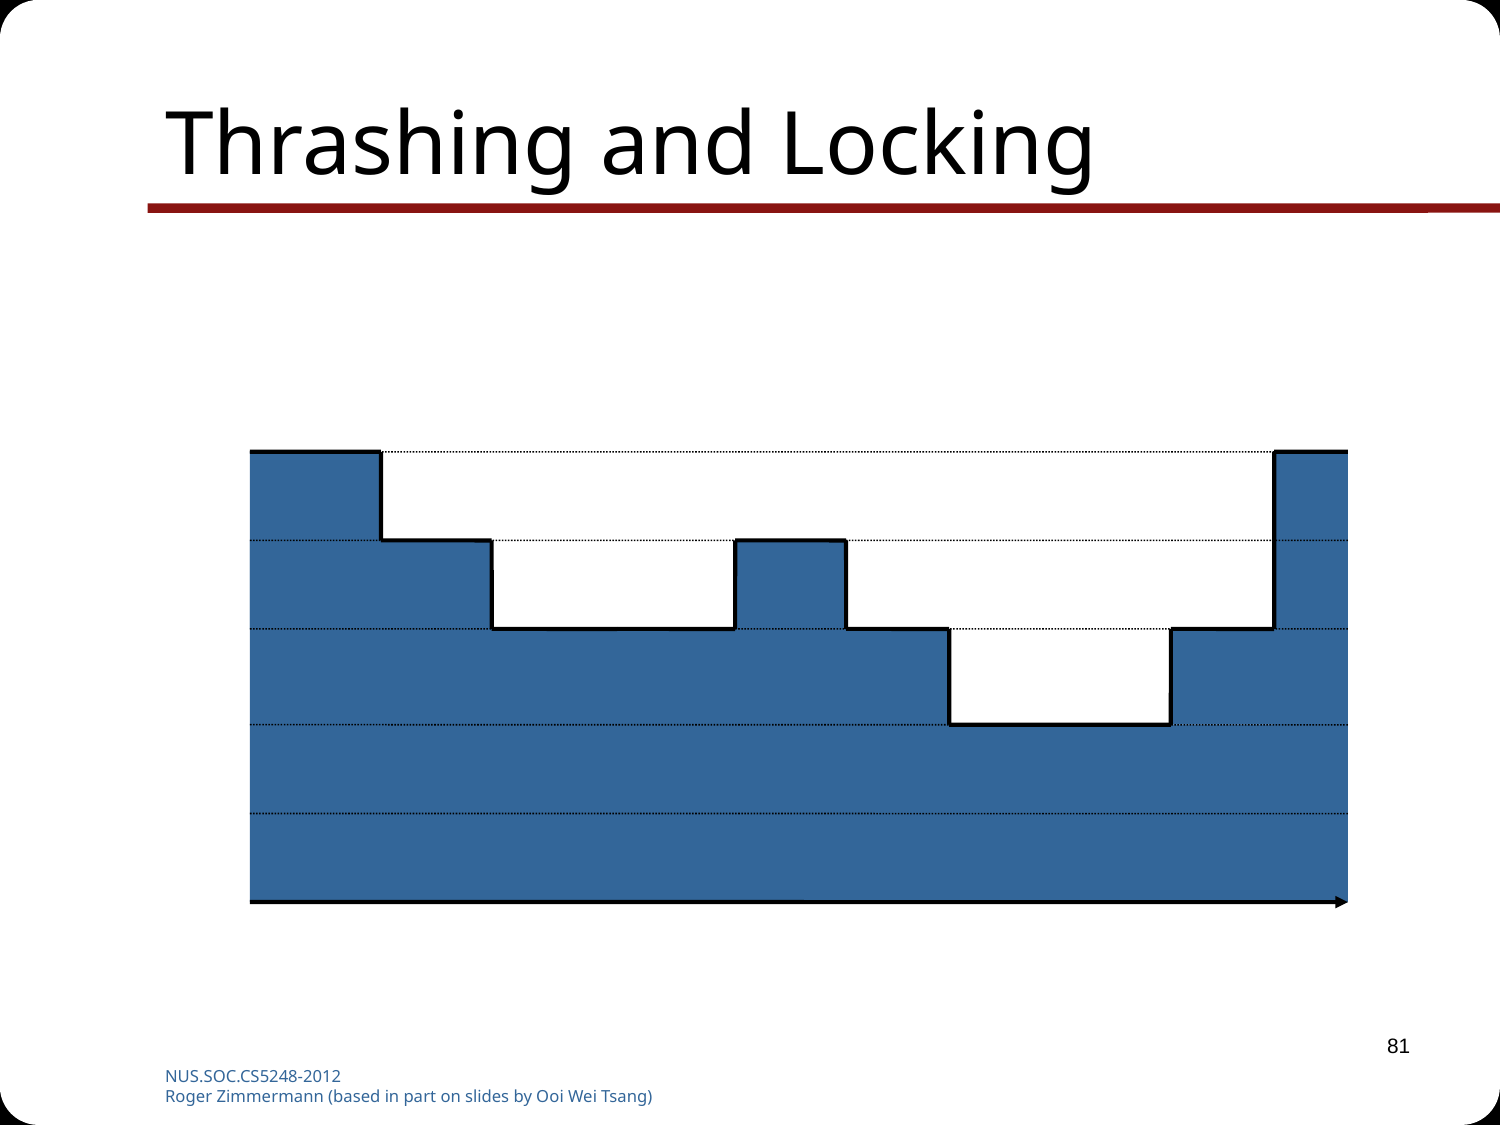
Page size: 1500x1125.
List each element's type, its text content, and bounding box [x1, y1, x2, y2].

slide_number 81 [1112, 1024, 1426, 1101]
footer [549, 1024, 1038, 1101]
title Thrashing and Locking [149, 45, 1426, 234]
slide_number NUS.SOC.CS5248-2012 Roger Zimmermann (based in part on slides by Ooi Wei Tsang) [149, 1058, 549, 1101]
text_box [249, 451, 1349, 903]
